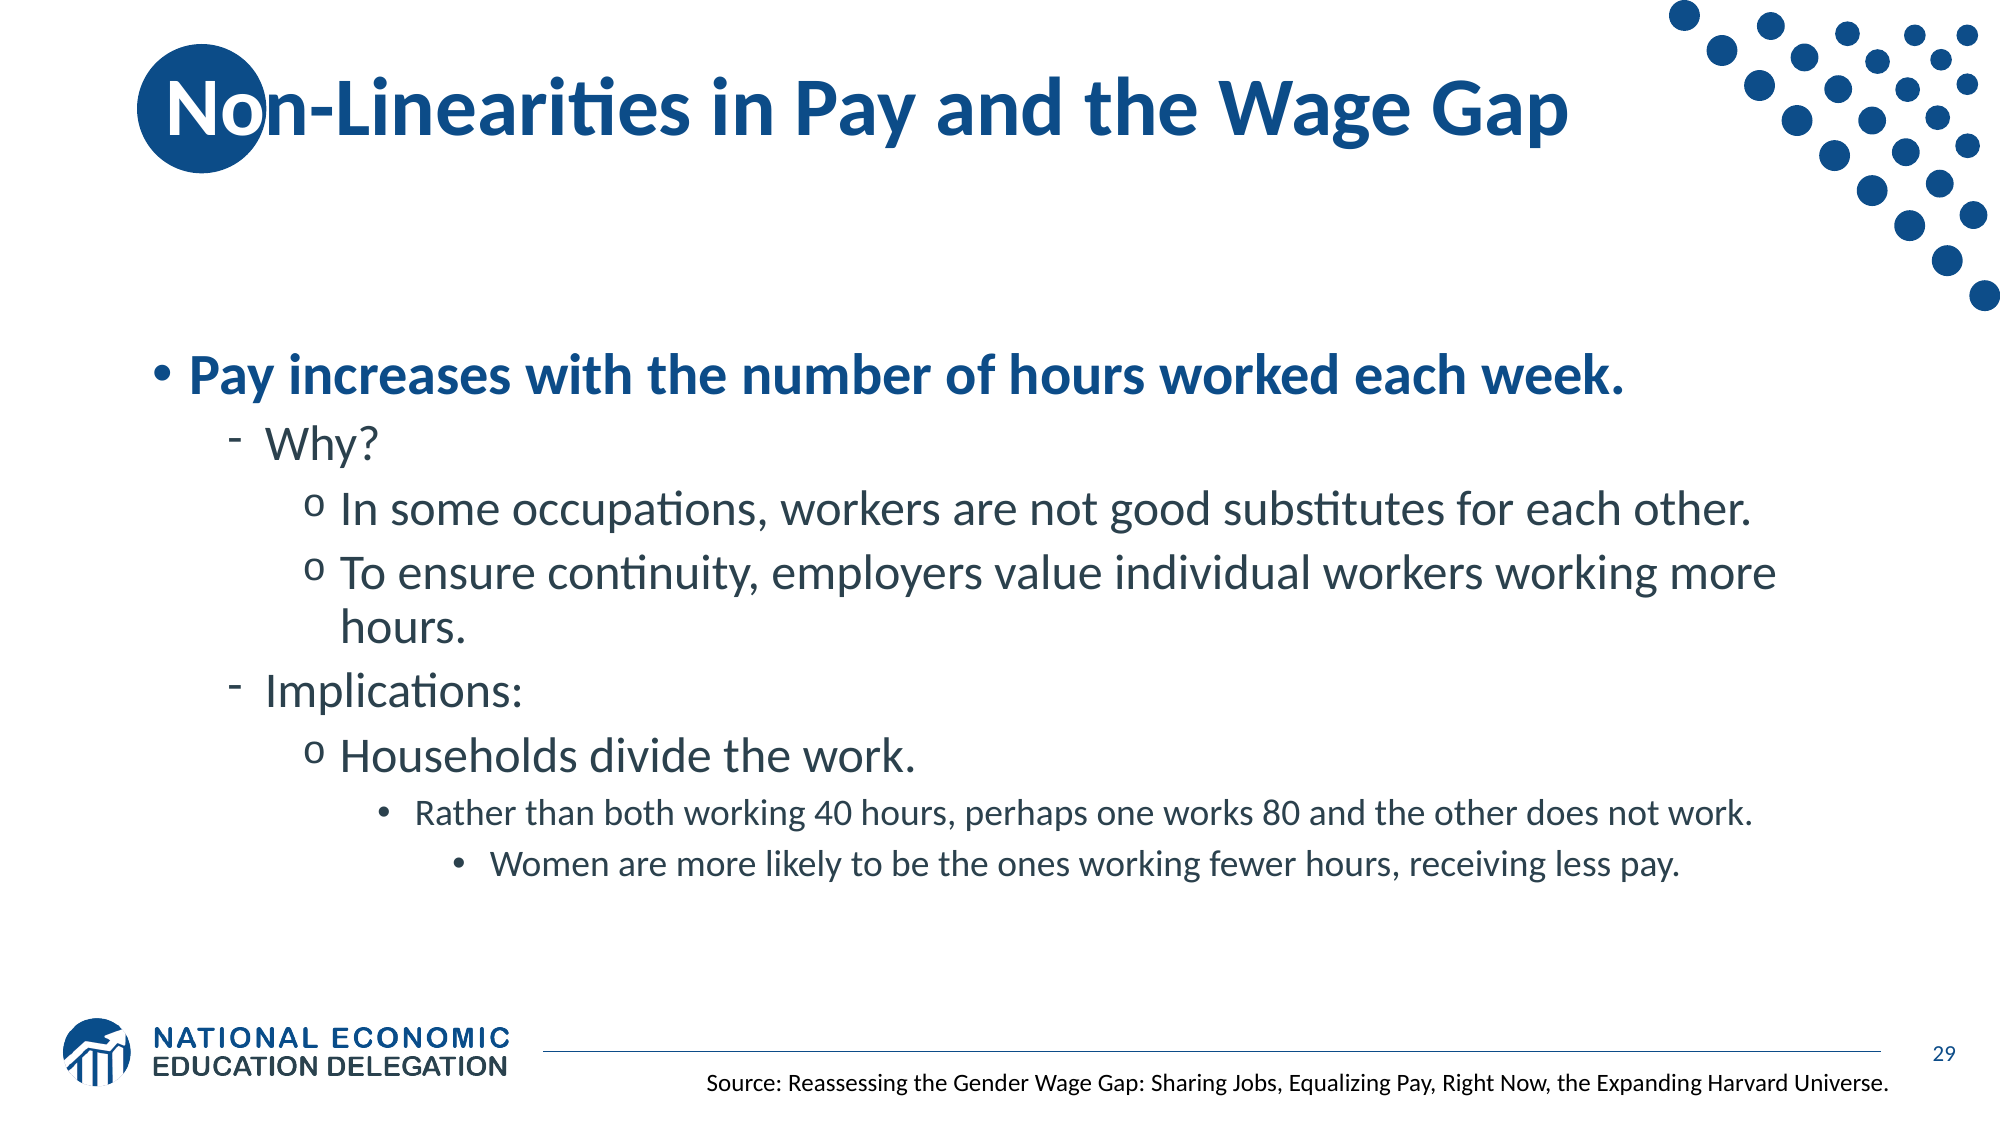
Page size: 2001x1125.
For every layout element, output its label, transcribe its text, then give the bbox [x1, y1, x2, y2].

text_box Source: Reassessing the Gender Wage Gap: Sharing Jobs, Equalizing Pay, Right Now, the Expanding Harvard Universe. [691, 1059, 1907, 1104]
title Non-Linearities in Pay and the Wage Gap [150, 0, 1876, 218]
slide_number 29 [1521, 1022, 1972, 1082]
picture [55, 1013, 520, 1091]
list Pay increases with the number of hours worked each week. Why? In some occupations, workers are not good substitutes for each other. To ensure continuity, employers value individual workers working more hours. Implications: Households divide the work. Rather than both working 40 hours, perhaps one works 80 and the other does not work. Women are more likely to be the ones working fewer hours, receiving less pay. [137, 257, 1863, 972]
